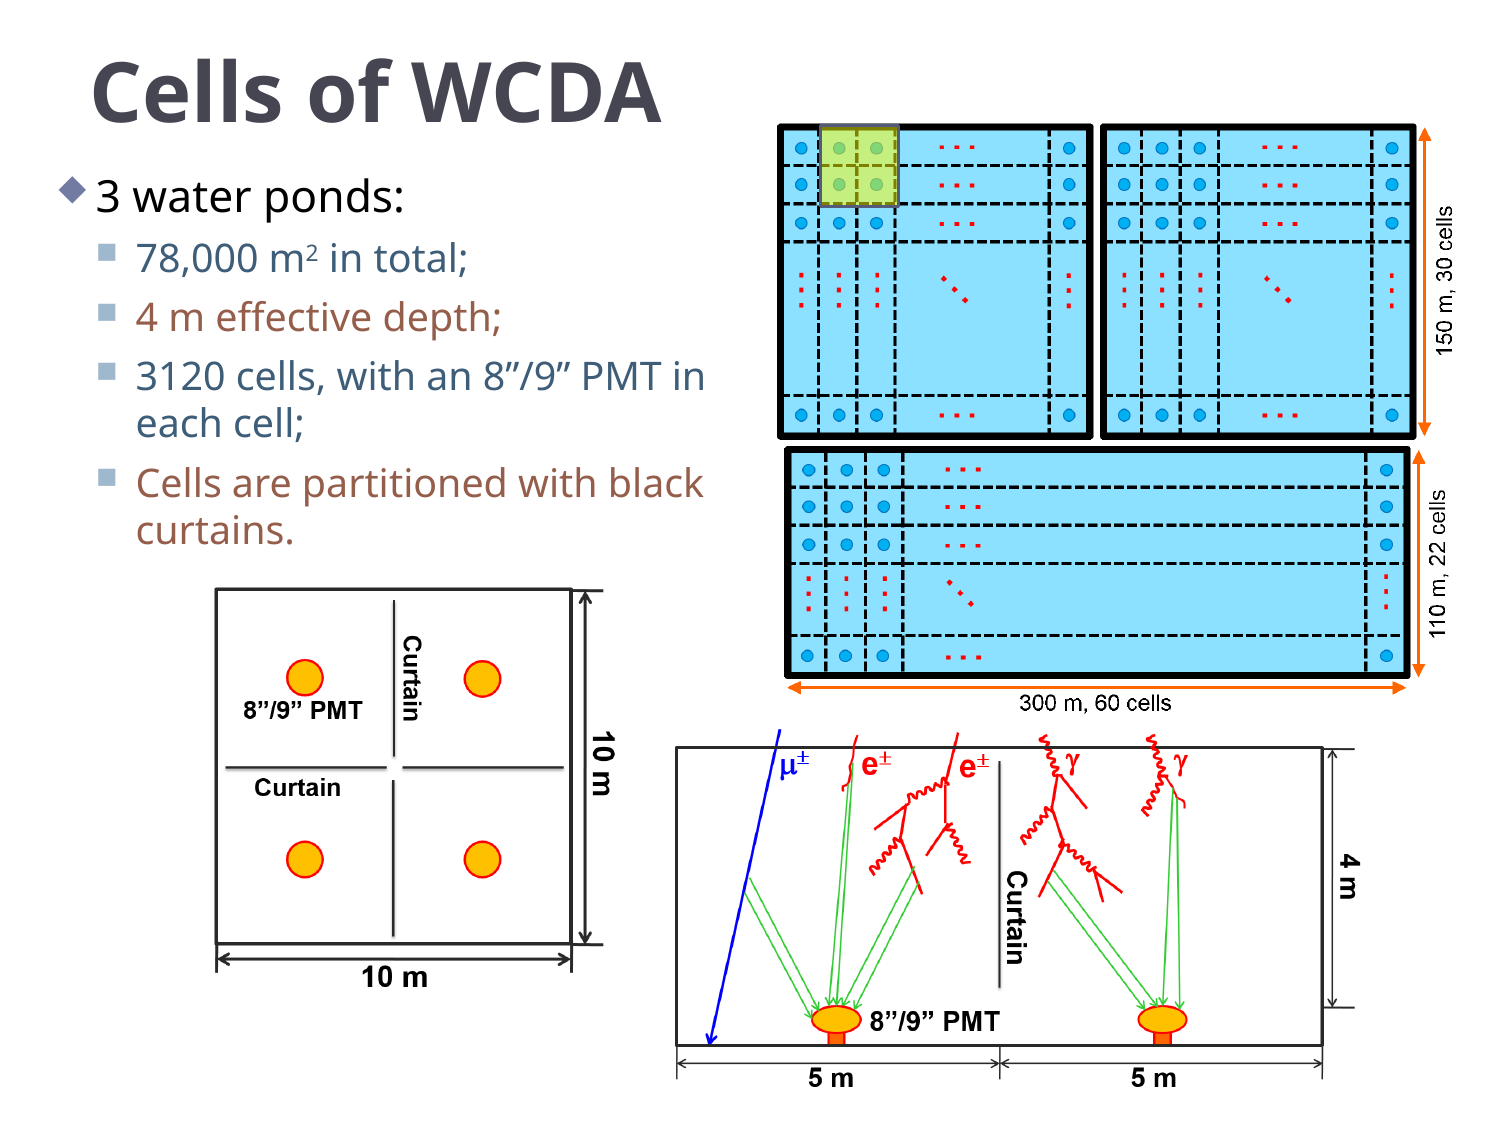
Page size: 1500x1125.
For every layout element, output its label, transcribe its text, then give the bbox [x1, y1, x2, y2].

text_box 3 water ponds: 78,000 m2 in total; 4 m effective depth; 3120 cells, with an 8”/9” PMT in each cell; Cells are partitioned with black curtains. [41, 160, 755, 563]
picture [203, 576, 632, 1012]
picture [668, 89, 1471, 1110]
title Cells of WCDA [75, 0, 1425, 147]
